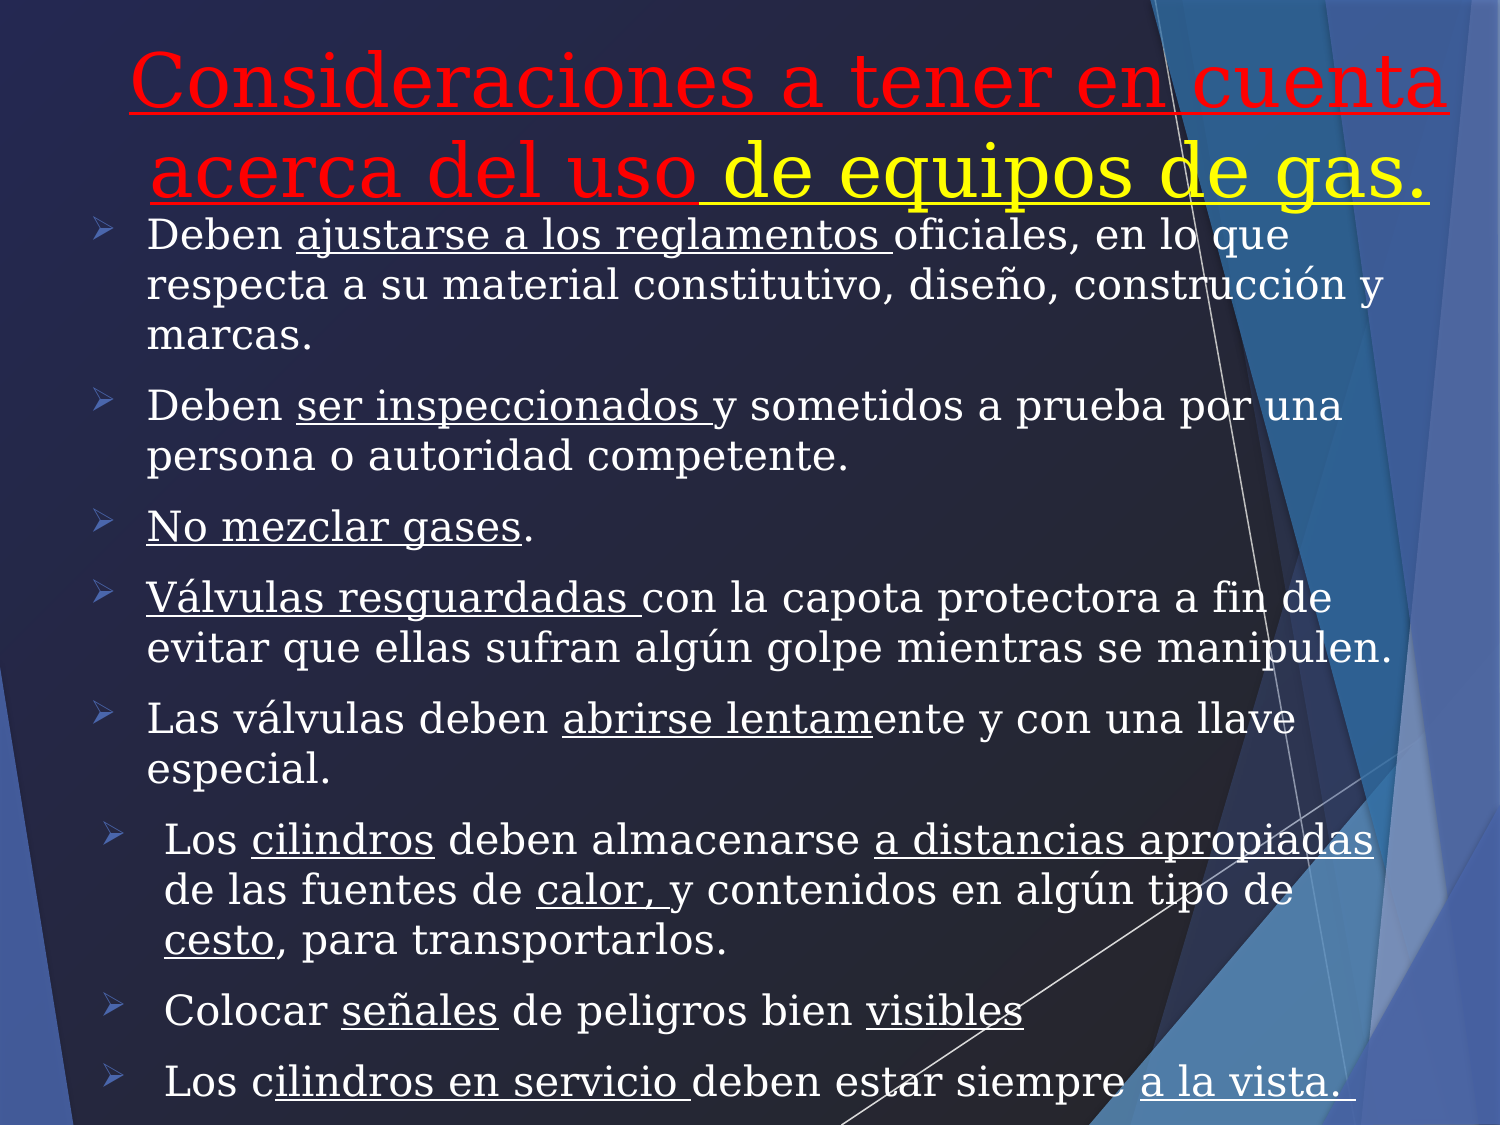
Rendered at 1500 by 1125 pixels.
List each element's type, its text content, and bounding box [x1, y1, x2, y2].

title Consideraciones a tener en cuenta acerca del uso de equipos de gas. [0, 24, 1500, 188]
list Deben ajustarse a los reglamentos oficiales, en lo que respecta a su material constitutivo, diseño, construcción y marcas. Deben ser inspeccionados y sometidos a prueba por una persona o autoridad competente. No mezclar gases. Válvulas resguardadas con la capota protectora a fin de evitar que ellas sufran algún golpe mientras se manipulen. Las válvulas deben abrirse lentamente y con una llave especial. Los cilindros deben almacenarse a distancias apropiadas de las fuentes de calor, y contenidos en algún tipo de cesto, para transportarlos. Colocar señales de peligros bien visibles Los cilindros en servicio deben estar siempre a la vista. [75, 200, 1425, 1125]
